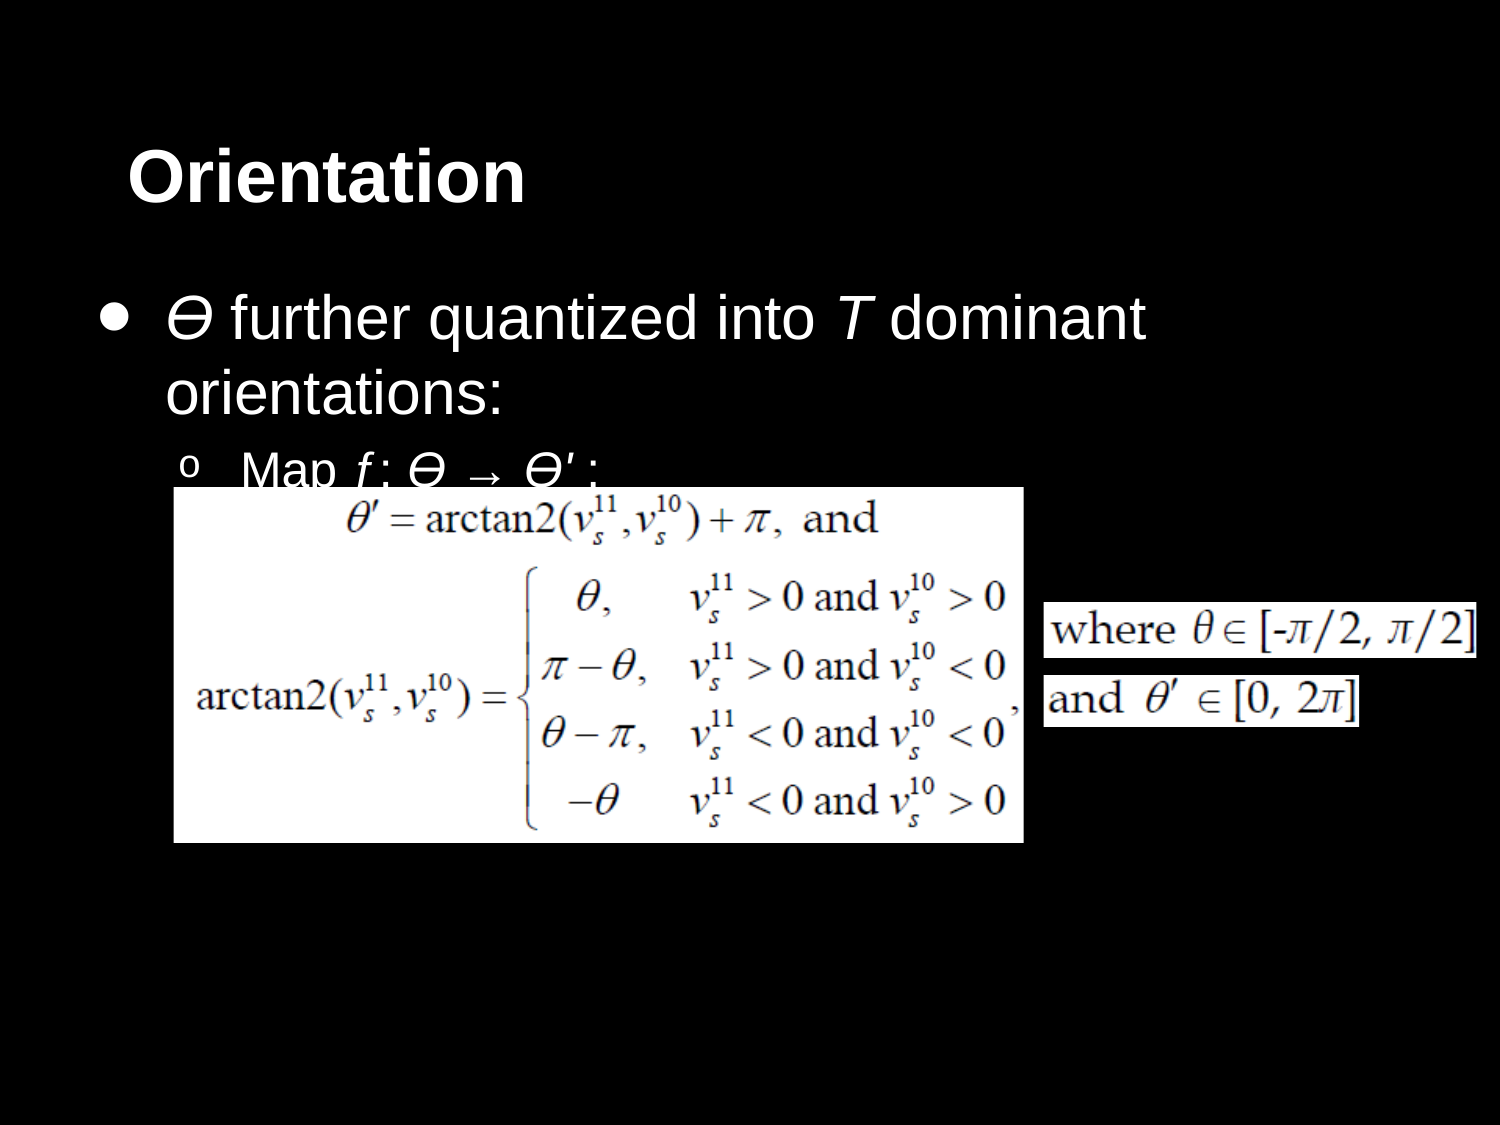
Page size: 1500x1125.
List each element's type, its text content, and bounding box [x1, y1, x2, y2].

text_box [173, 487, 1024, 843]
title Orientation [75, 45, 1425, 233]
text_box [1043, 602, 1477, 658]
text_box [1043, 675, 1360, 727]
list ϴ further quantized into T dominant orientations: Map ƒ: ϴ → ϴ' : [75, 262, 1425, 1078]
